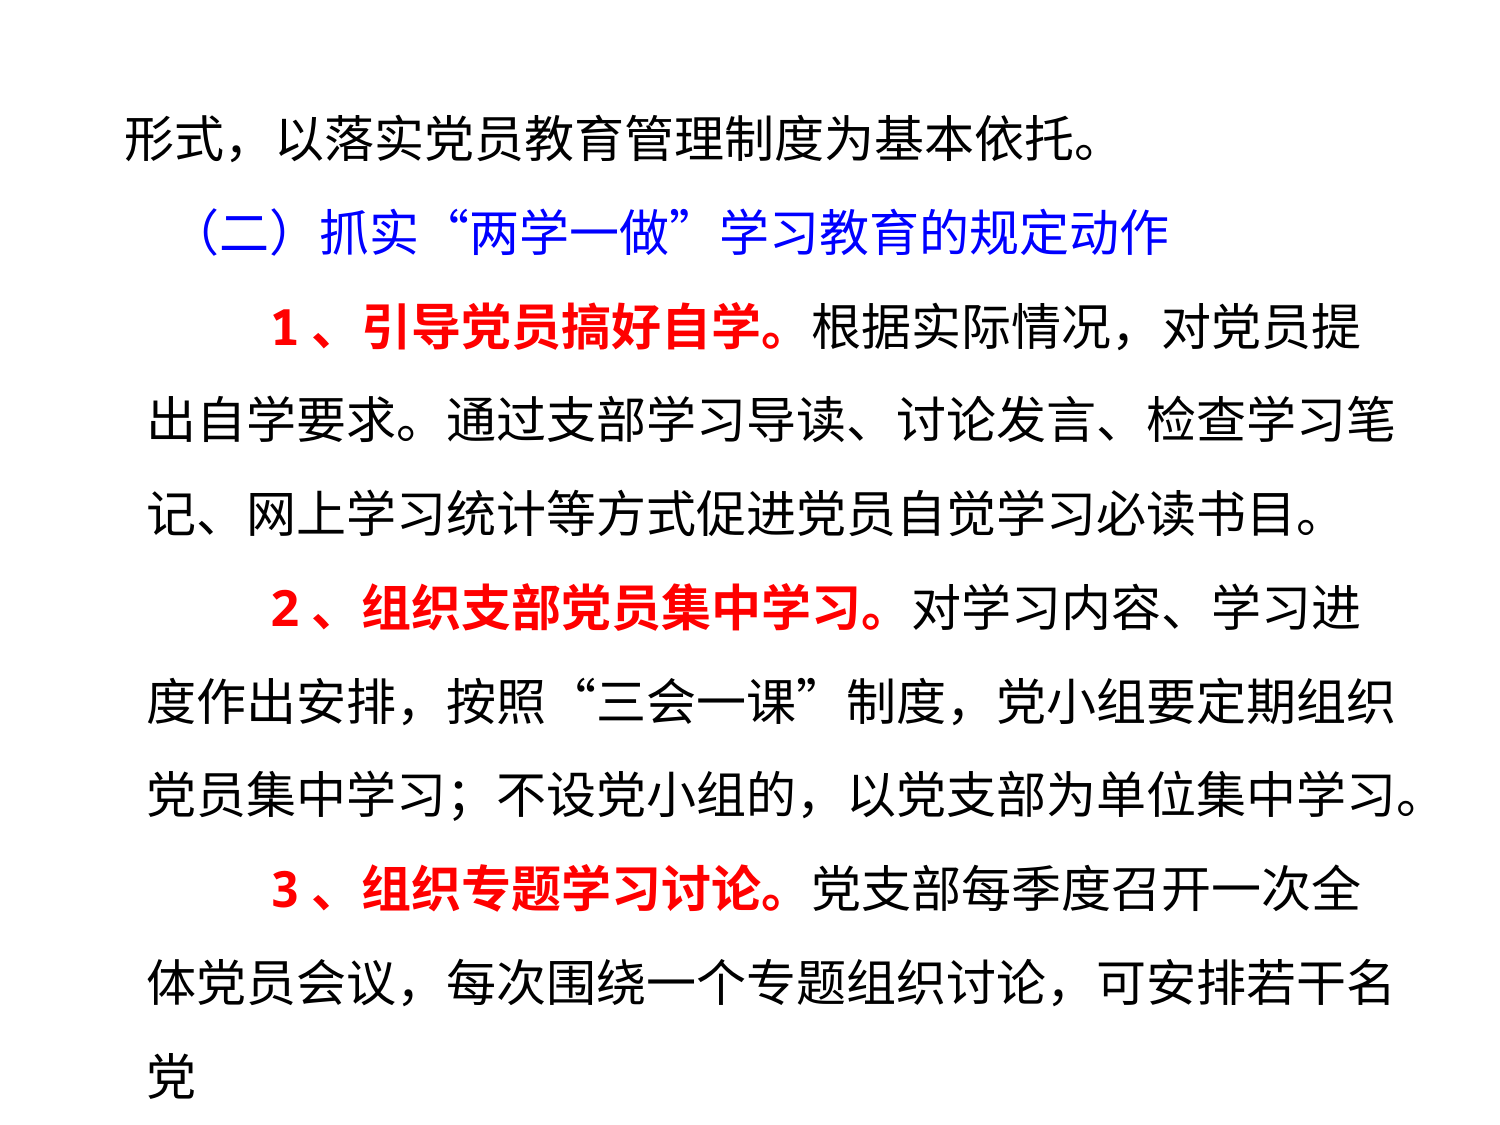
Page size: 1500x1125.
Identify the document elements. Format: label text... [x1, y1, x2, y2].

list 形式，以落实党员教育管理制度为基本依托。 （二）抓实“两学一做”学习教育的规定动作 1、引导党员搞好自学。根据实际情况，对党员提出自学要求。通过支部学习导读、讨论发言、检查学习笔记、网上学习统计等方式促进党员自觉学习必读书目。 2、组织支部党员集中学习。对学习内容、学习进度作出安排，按照“三会一课”制度，党小组要定期组织党员集中学习；不设党小组的，以党支部为单位集中学习。 3、组织专题学习讨论。党支部每季度召开一次全体党员会议，每次围绕一个专题组织讨论，可安排若干名党 [74, 66, 1426, 1051]
text_box [75, 1024, 425, 1103]
